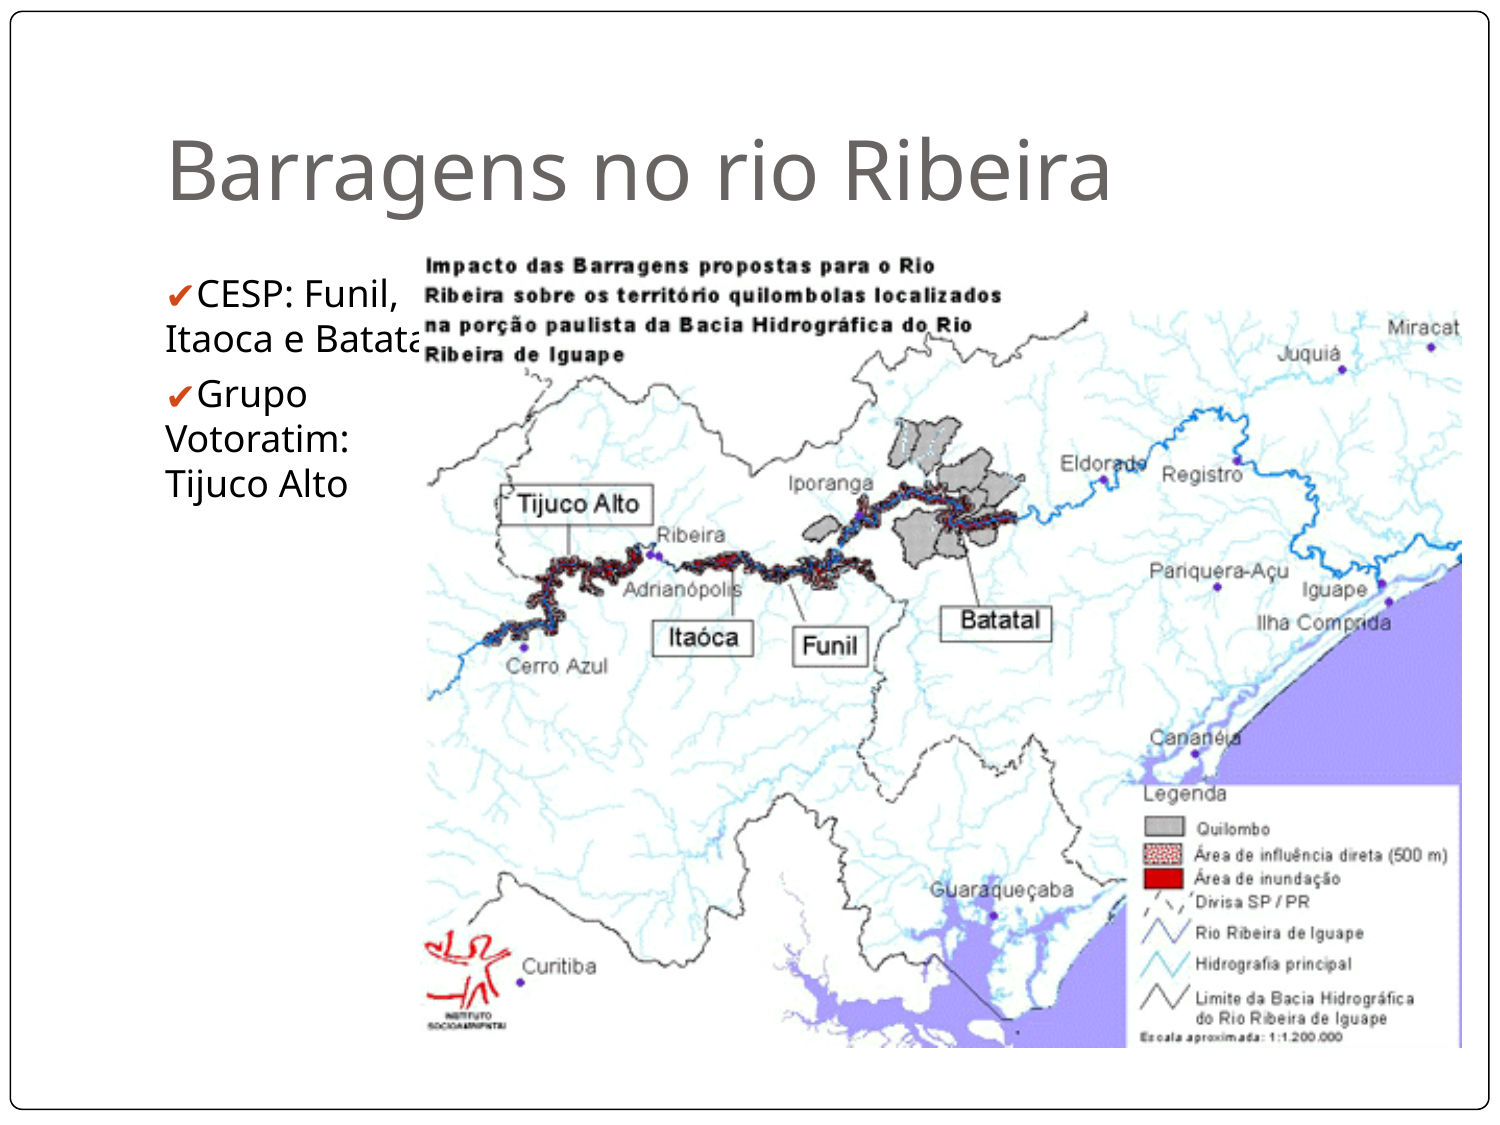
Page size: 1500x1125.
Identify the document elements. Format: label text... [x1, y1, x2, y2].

list CESP: Funil, Itaoca e Batatal Grupo Votoratim: Tijuco Alto [150, 262, 413, 1000]
title Barragens no rio Ribeira [150, 44, 1425, 233]
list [418, 251, 1462, 1048]
